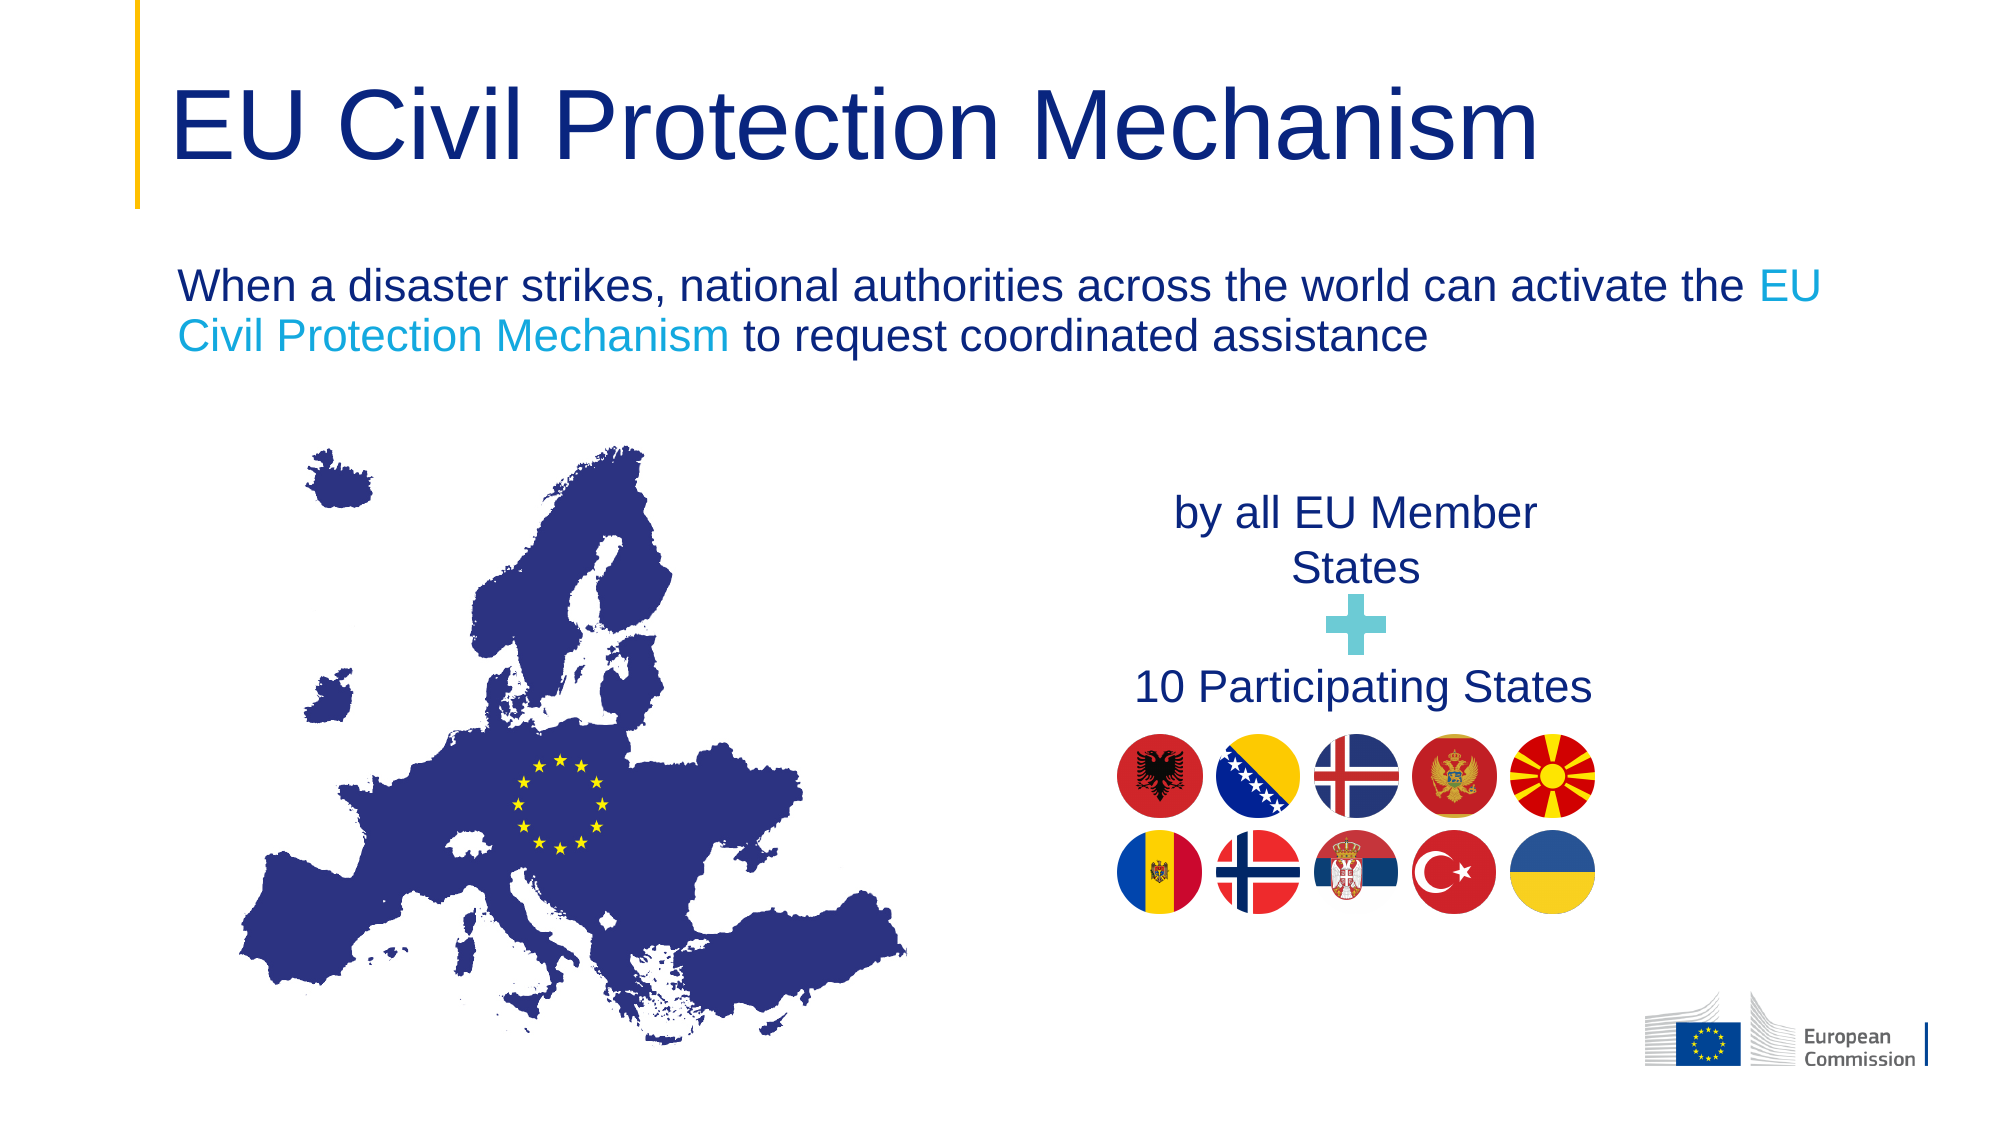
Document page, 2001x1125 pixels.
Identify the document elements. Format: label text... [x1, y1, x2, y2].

text_box by all EU Member States [1102, 475, 1610, 601]
picture [1645, 991, 1928, 1066]
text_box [1117, 733, 1595, 915]
text_box [1323, 591, 1389, 657]
text_box EU Civil Protection Mechanism [162, 51, 1774, 187]
text_box 10 Participating States [1109, 649, 1618, 719]
title When a disaster strikes, national authorities across the world can activate the EU Civil Protection Mechanism to request coordinated assistance [162, 254, 1888, 383]
picture [235, 418, 908, 1051]
